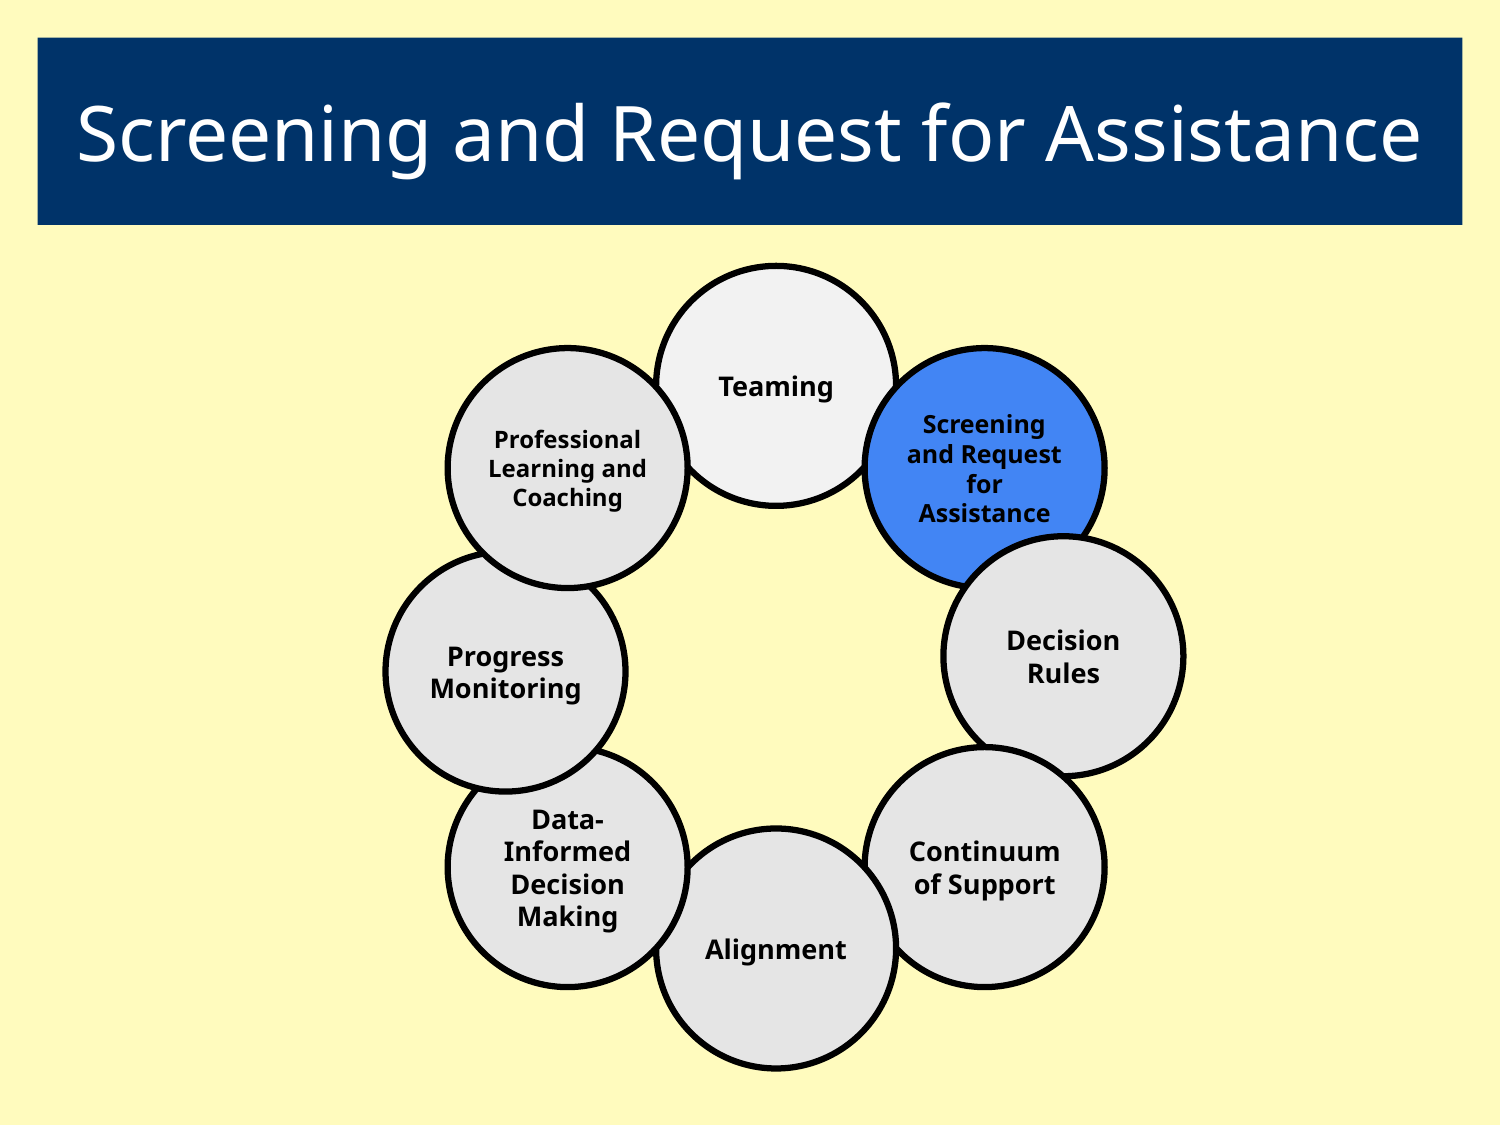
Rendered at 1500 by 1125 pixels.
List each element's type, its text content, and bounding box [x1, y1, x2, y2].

title Screening and Request for Assistance [37, 37, 1463, 225]
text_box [385, 265, 1184, 1069]
